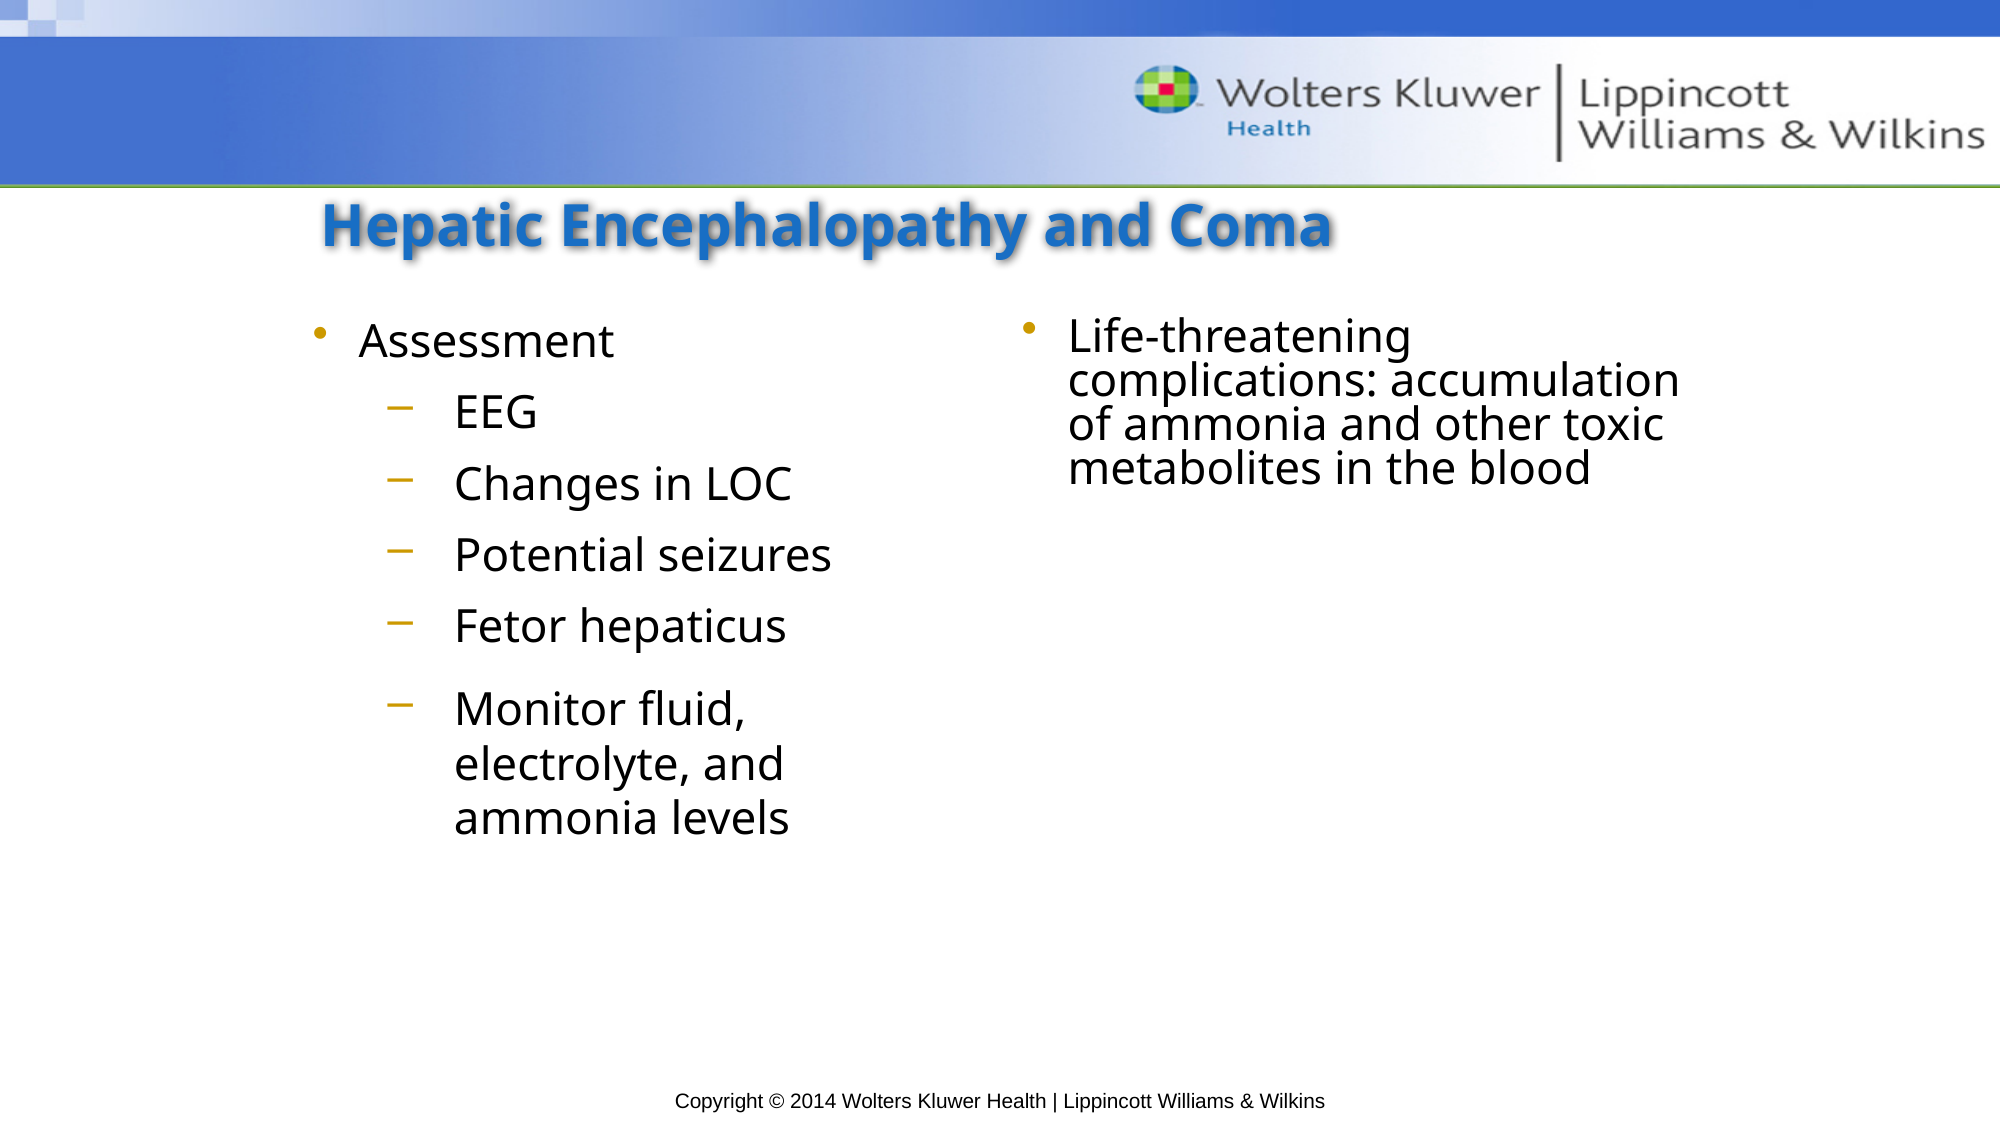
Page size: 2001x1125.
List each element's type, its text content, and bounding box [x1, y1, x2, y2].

title Hepatic Encephalopathy and Coma [320, 195, 1720, 260]
list Life-threatening complications: accumulation of ammonia and other toxic metabolites in the blood [1006, 309, 1701, 1012]
list Assessment EEG Changes in LOC Potential seizures Fetor hepaticus Monitor fluid, electrolyte, and ammonia levels [297, 314, 992, 1017]
picture [0, 0, 2000, 188]
